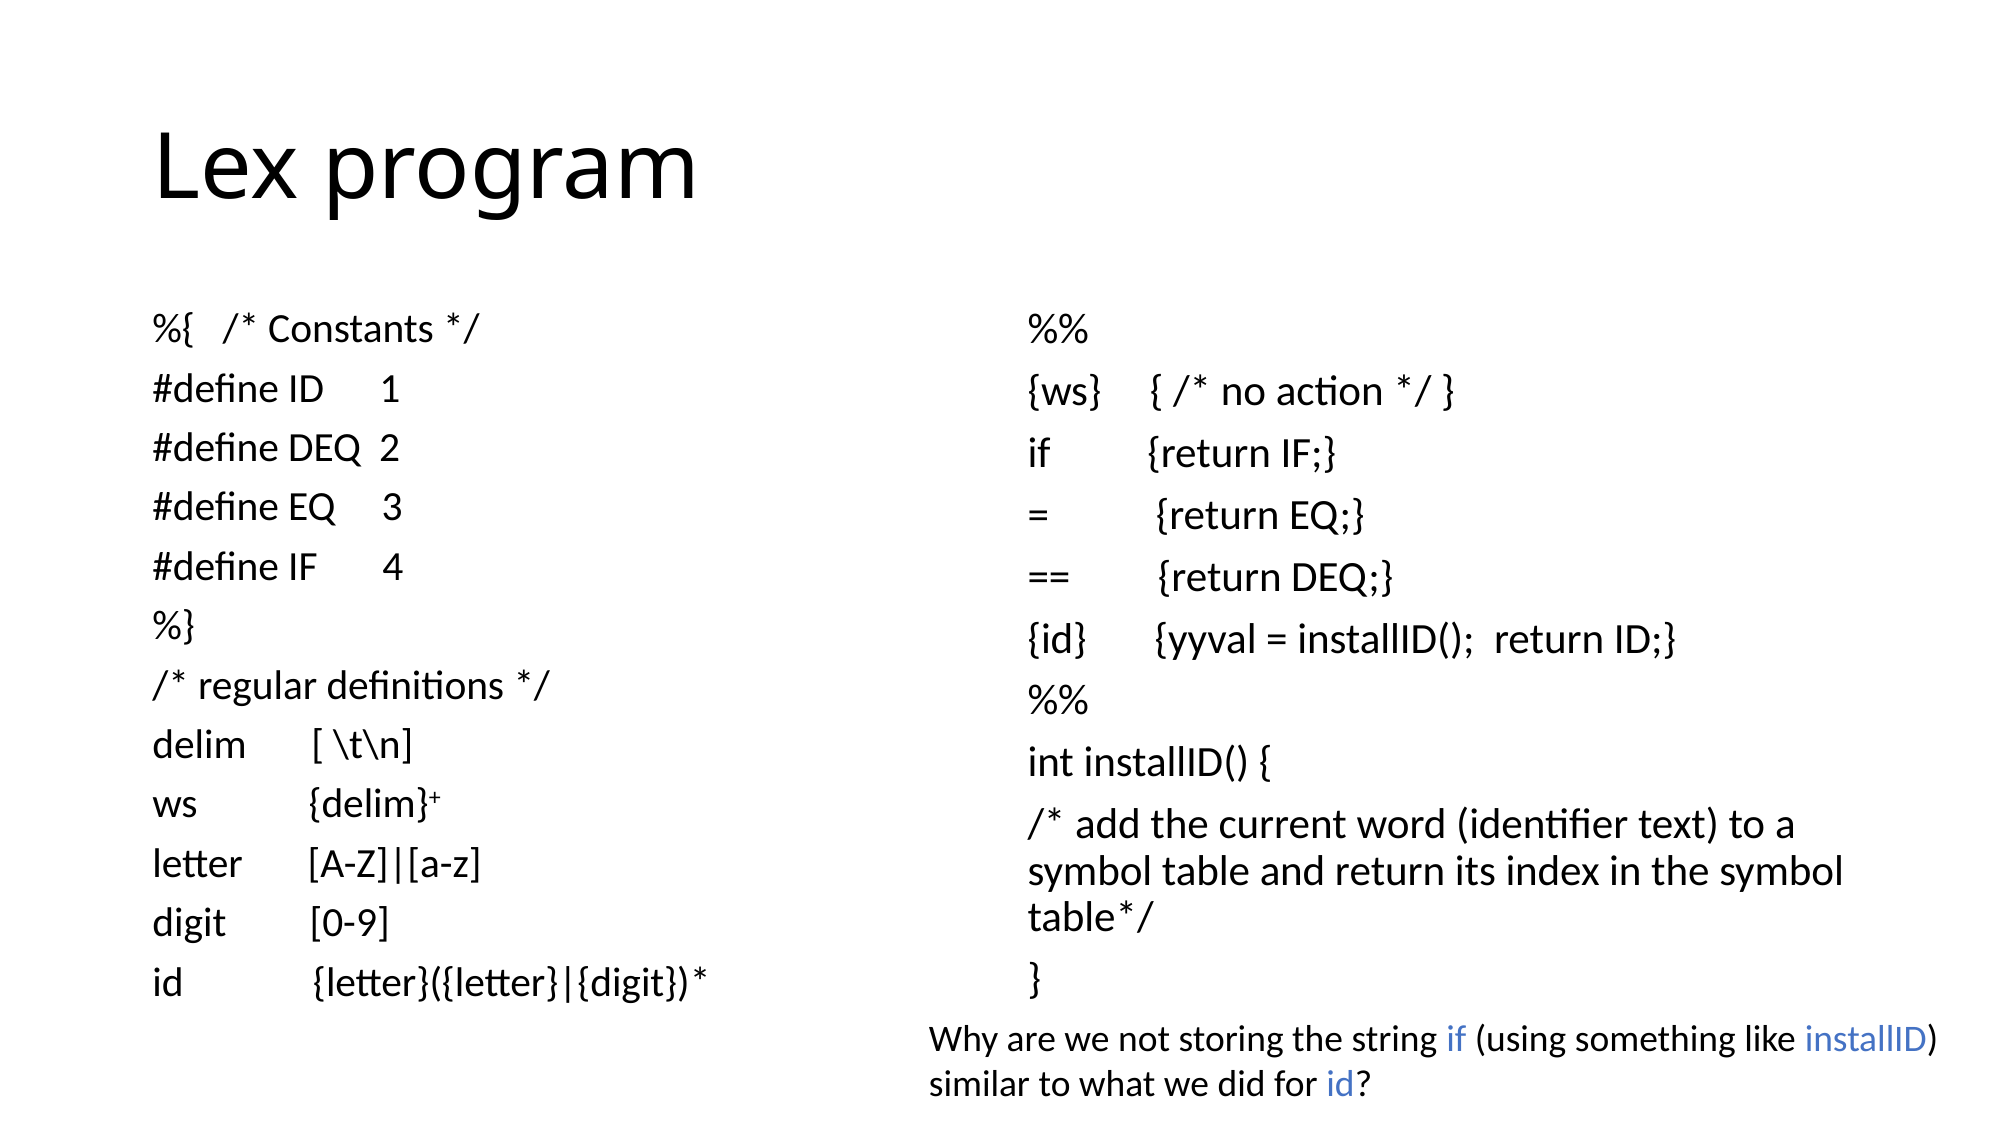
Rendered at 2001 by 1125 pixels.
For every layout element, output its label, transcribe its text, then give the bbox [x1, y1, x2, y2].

list %% {ws} { /* no action */ } if {return IF;} = {return EQ;} == {return DEQ;} {id} {yyval = installID(); return ID;} %% int installID() { /* add the current word (identifier text) to a symbol table and return its index in the symbol table*/ } [1012, 299, 1863, 1006]
text_box Why are we not storing the string if (using something like installID) similar to what we did for id? [914, 1006, 1981, 1111]
list %{ /* Constants */ #define ID 1 #define DEQ 2 #define EQ 3 #define IF 4 %} /* regular definitions */ delim [ \t\n] ws {delim}+ letter [A-Z]|[a-z] digit [0-9] id {letter}({letter}|{digit})* [137, 299, 988, 1014]
title Lex program [137, 59, 1863, 278]
